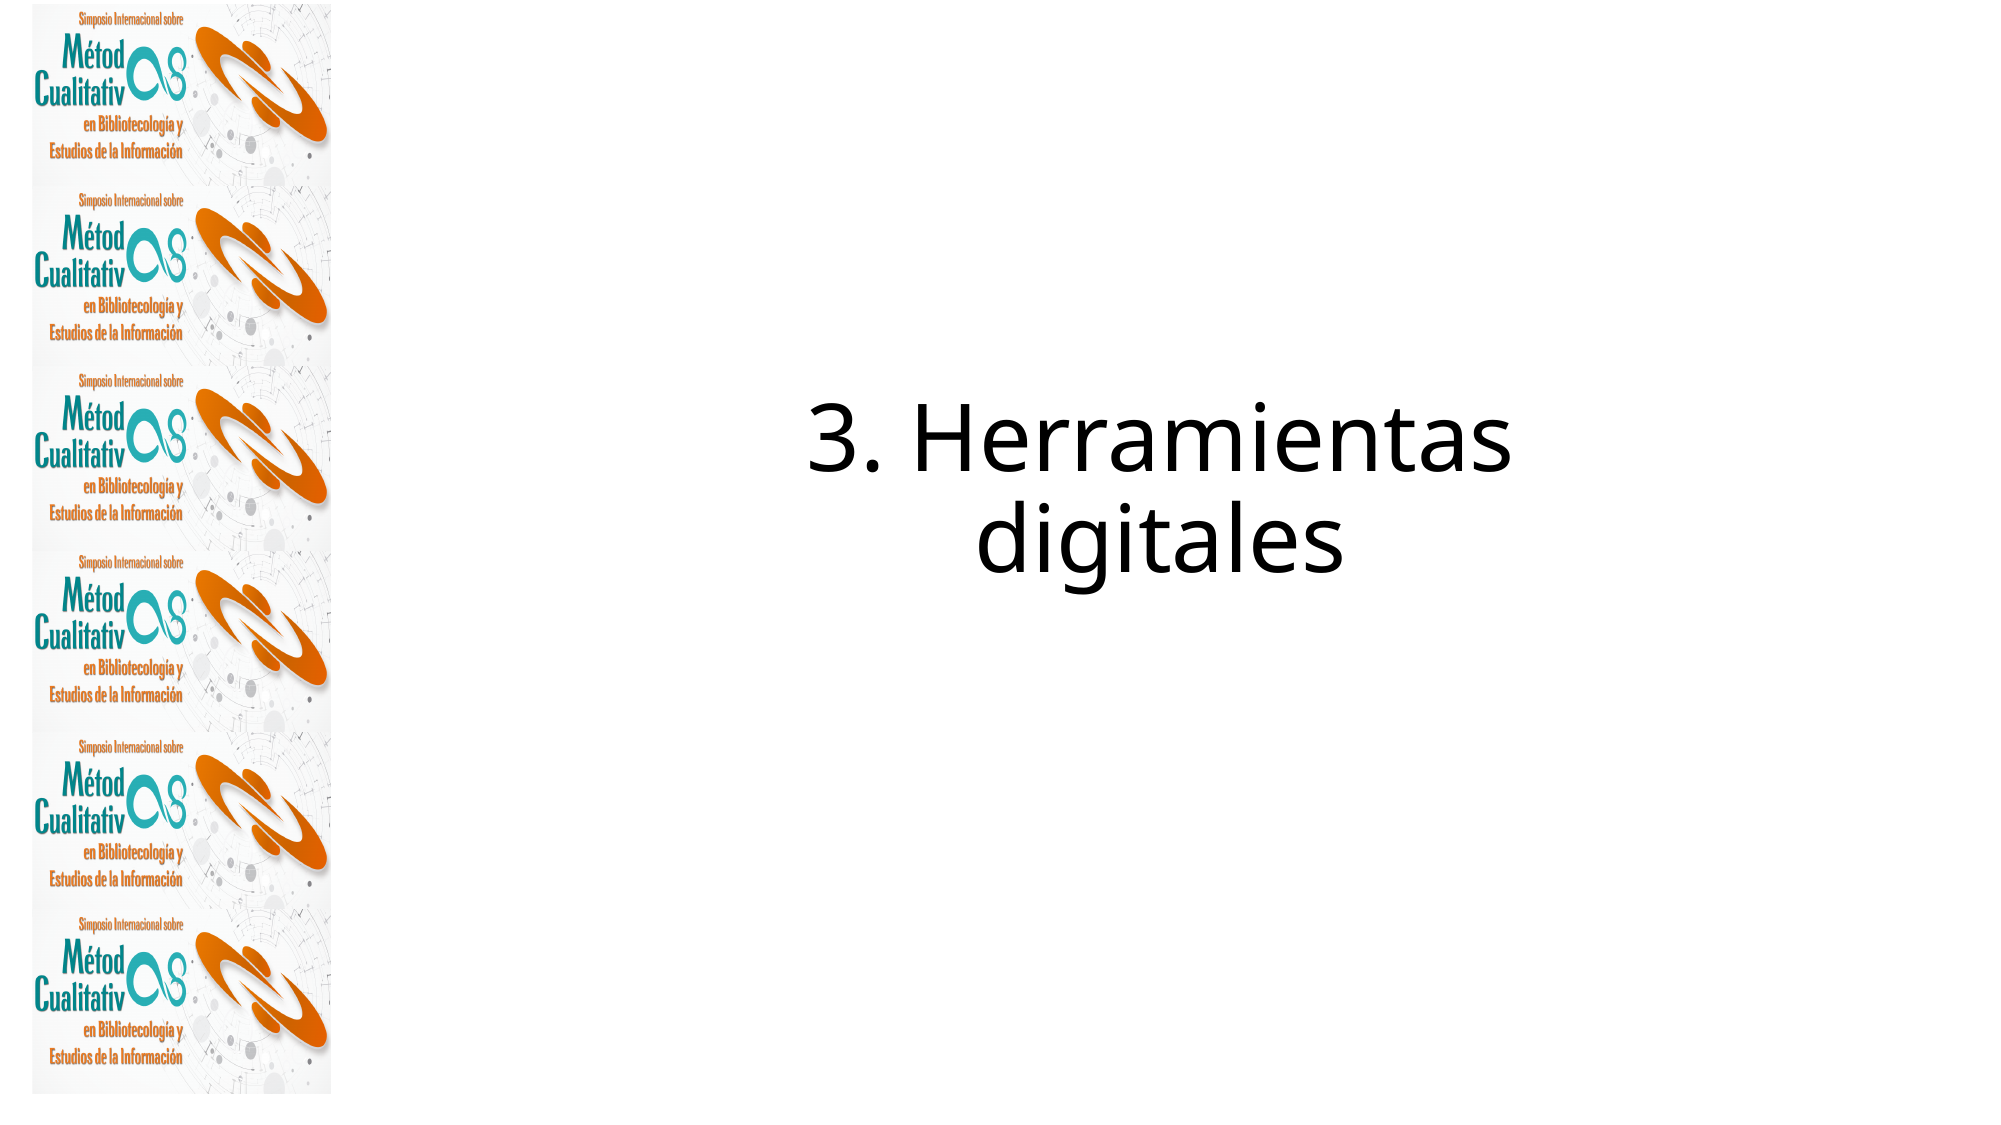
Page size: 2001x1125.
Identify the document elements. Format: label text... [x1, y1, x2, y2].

text_box 3. Herramientas digitales [596, 382, 1725, 601]
picture [32, 4, 331, 1094]
